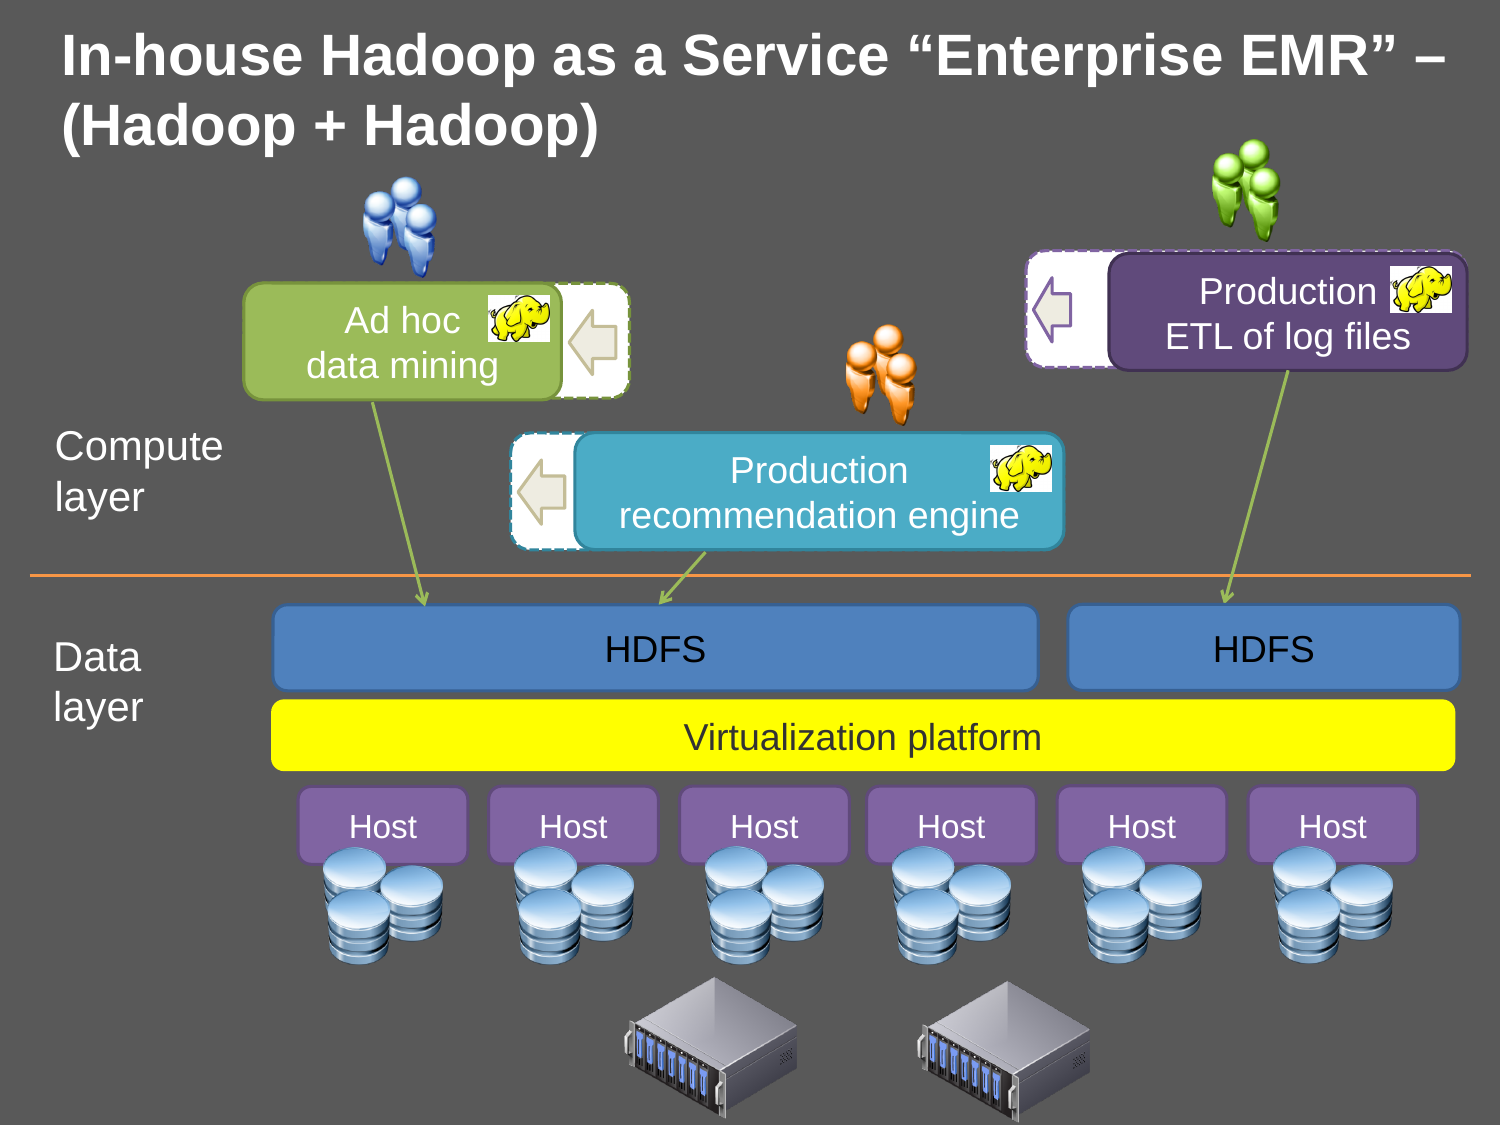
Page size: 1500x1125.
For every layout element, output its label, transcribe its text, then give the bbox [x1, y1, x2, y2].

text_box [569, 310, 616, 375]
picture [357, 175, 453, 278]
picture [917, 980, 1090, 1123]
picture [1207, 139, 1297, 242]
title In-house Hadoop as a Service “Enterprise EMR” – (Hadoop + Hadoop) [61, 27, 1452, 147]
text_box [372, 401, 426, 607]
picture [840, 324, 934, 426]
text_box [1247, 785, 1419, 965]
text_box Data layer [38, 621, 159, 737]
text_box [510, 432, 591, 550]
text_box Ad hoc data mining [243, 282, 562, 400]
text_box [1223, 370, 1289, 605]
text_box Virtualization platform [272, 700, 1454, 770]
text_box [548, 283, 630, 399]
picture [1389, 266, 1452, 313]
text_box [679, 785, 850, 965]
text_box Production recommendation engine [574, 432, 1064, 550]
text_box HDFS [1067, 604, 1461, 691]
text_box [518, 459, 565, 525]
text_box [1033, 277, 1071, 342]
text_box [297, 786, 469, 965]
text_box Production ETL of log files [1108, 253, 1468, 371]
text_box HDFS [272, 604, 1039, 691]
text_box Compute layer [39, 411, 239, 527]
picture [488, 295, 550, 342]
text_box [658, 551, 706, 605]
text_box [866, 785, 1037, 965]
picture [990, 445, 1053, 492]
picture [624, 976, 797, 1119]
text_box [1025, 250, 1466, 368]
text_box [1056, 785, 1228, 965]
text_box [488, 785, 659, 965]
